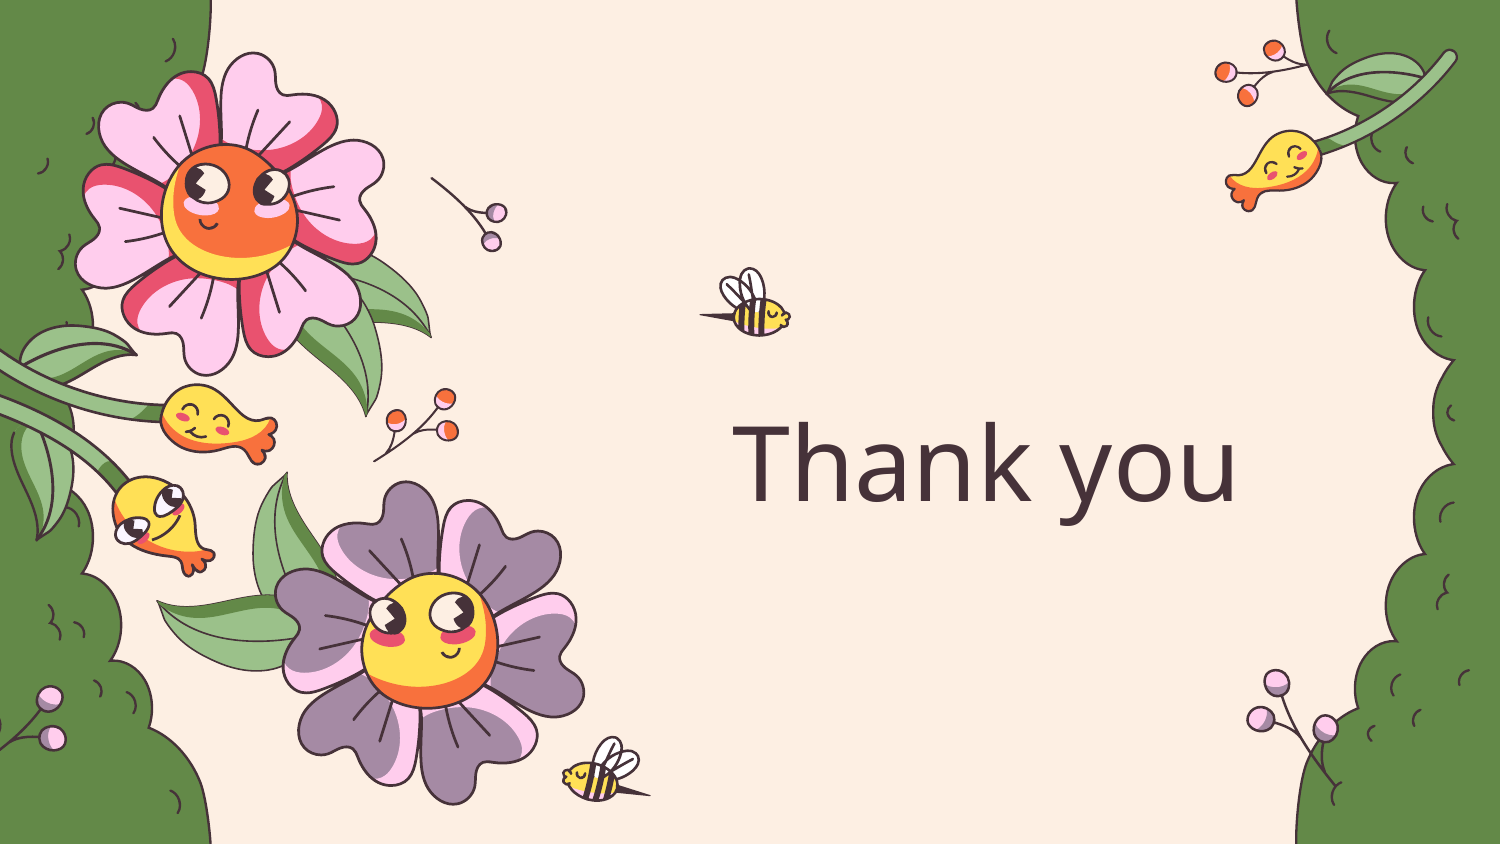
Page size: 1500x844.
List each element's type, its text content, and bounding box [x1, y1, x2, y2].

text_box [698, 266, 792, 337]
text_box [149, 467, 588, 806]
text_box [72, 51, 439, 420]
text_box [387, 377, 442, 481]
title Thank you [589, 361, 1384, 538]
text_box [435, 162, 499, 264]
